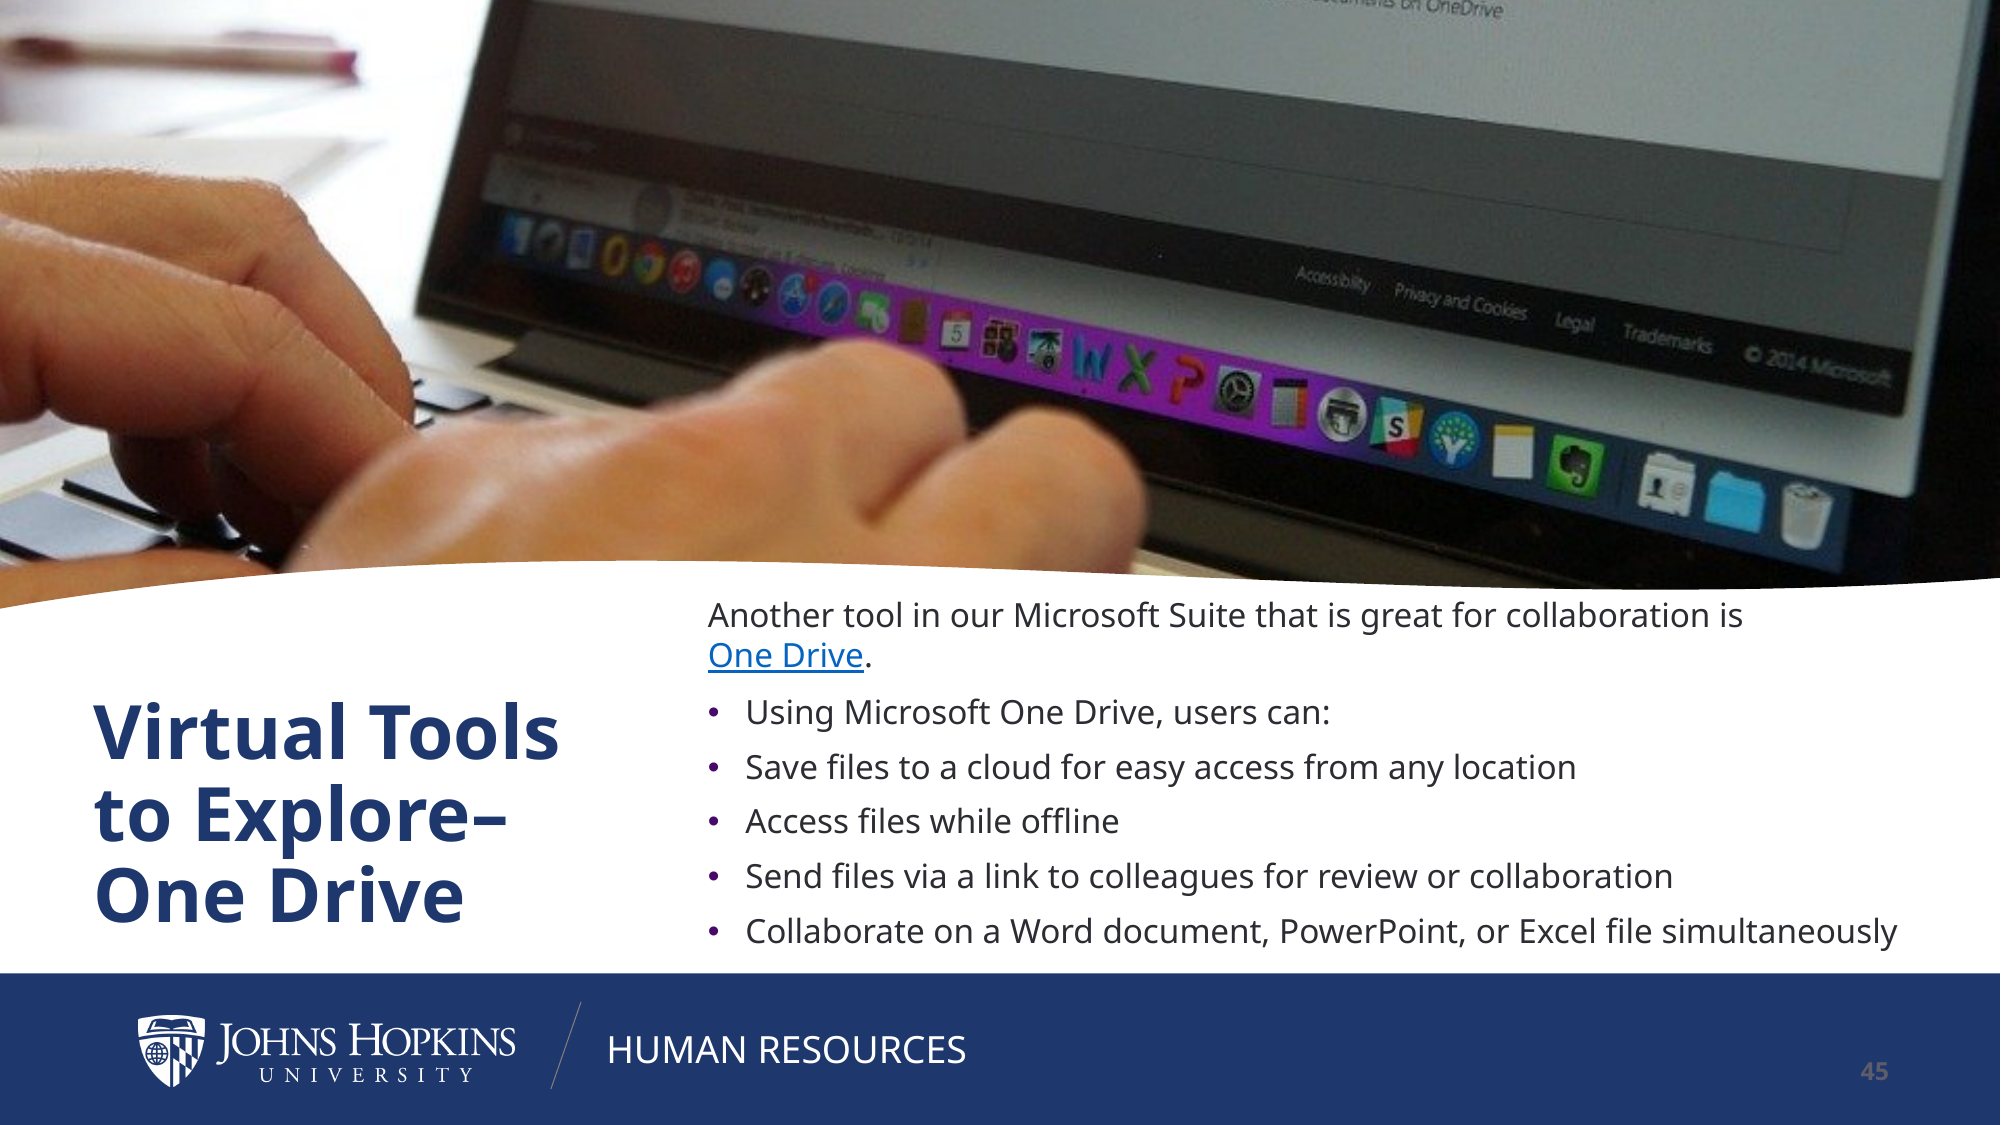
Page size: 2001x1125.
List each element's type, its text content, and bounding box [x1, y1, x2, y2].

slide_number 45 [1454, 1042, 1905, 1103]
picture [138, 1018, 515, 1087]
picture [0, 0, 2000, 609]
title Virtual Tools to Explore– One Drive [78, 615, 619, 1018]
list Another tool in our Microsoft Suite that is great for collaboration is One Drive. Using Microsoft One Drive, users can: Save files to a cloud for easy access from any location Access files while offline Send files via a link to colleagues for review or collaboration Collaborate on a Word document, PowerPoint, or Excel file simultaneously [692, 711, 1921, 1069]
